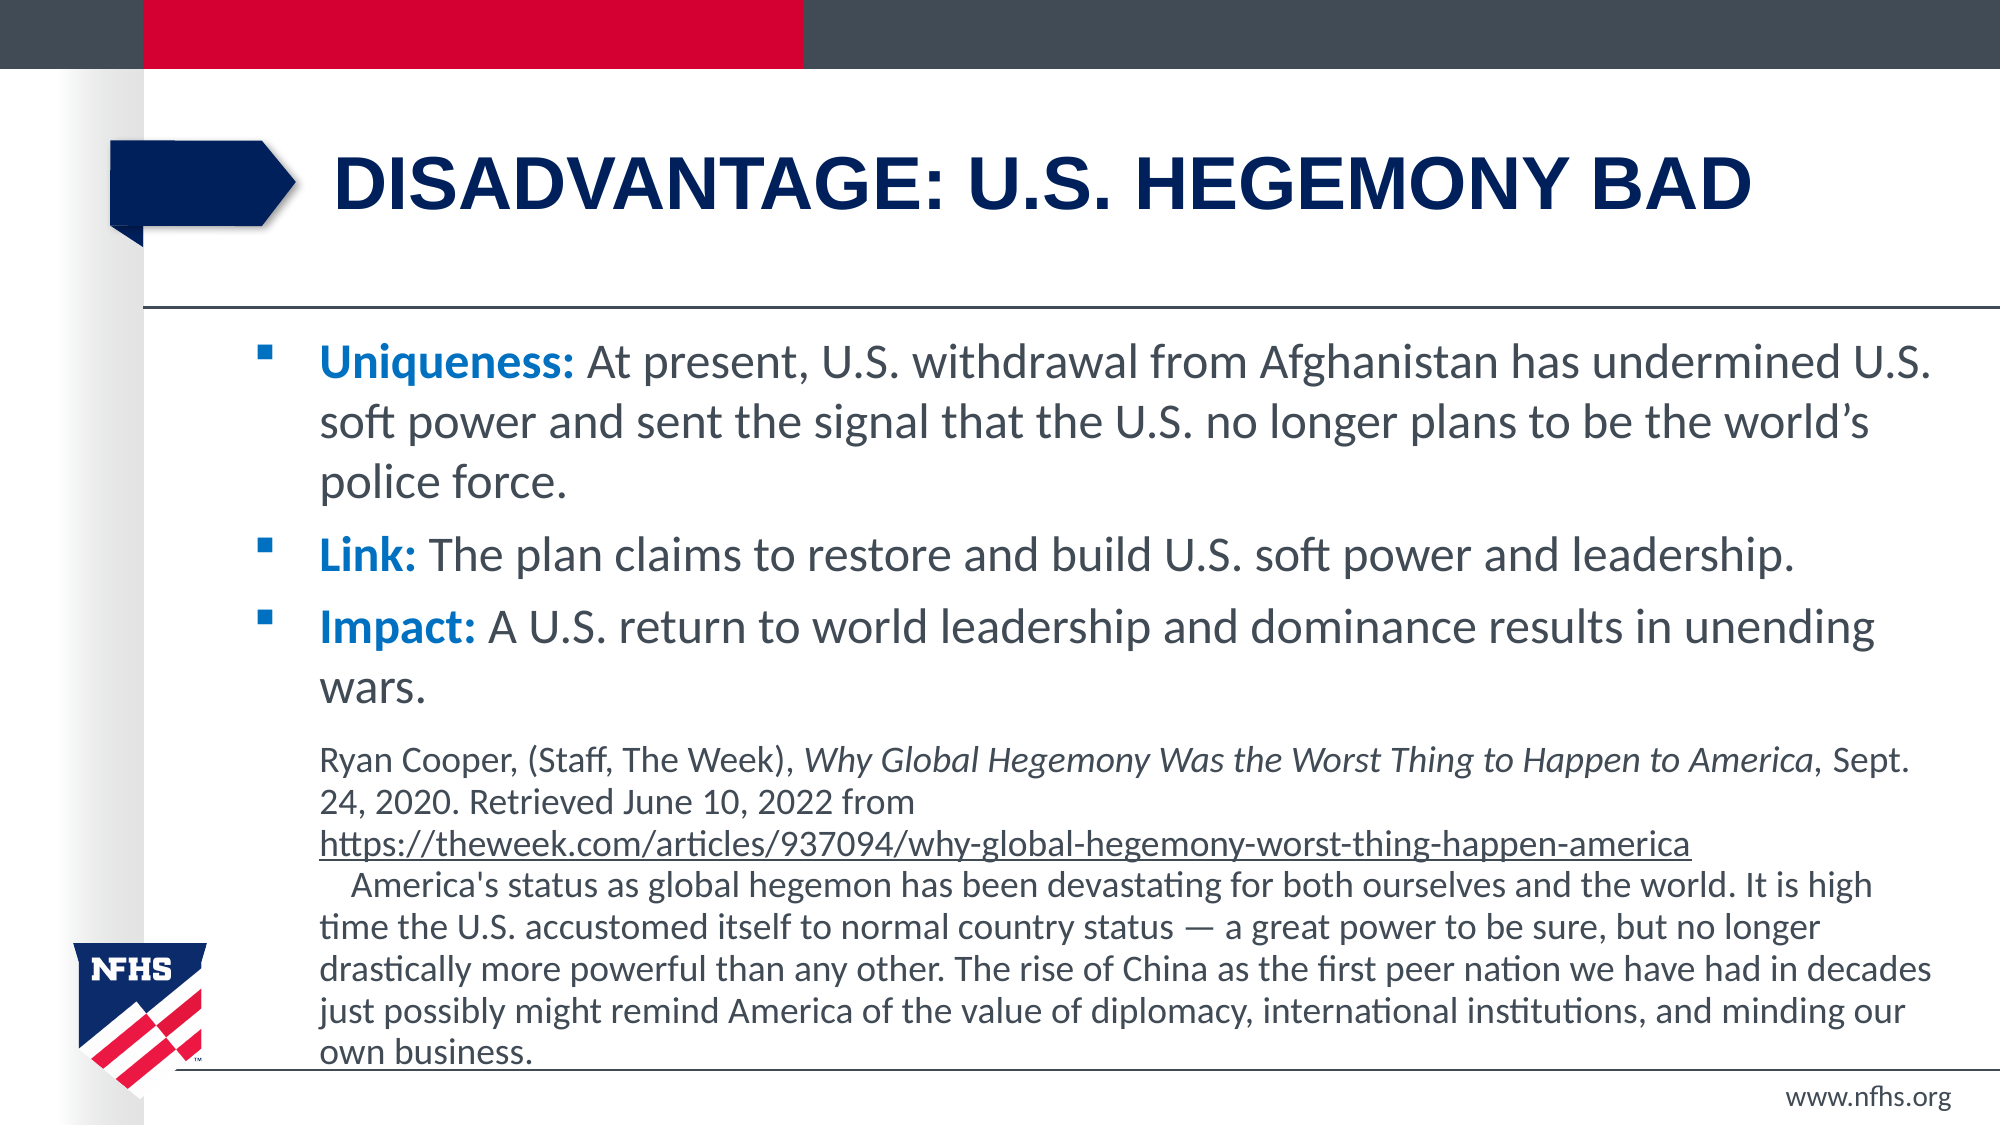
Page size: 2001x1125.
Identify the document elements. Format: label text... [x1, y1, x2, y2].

title Disadvantage: U.S. Hegemony Bad [318, 85, 1964, 285]
list Uniqueness: At present, U.S. withdrawal from Afghanistan has undermined U.S. soft power and sent the signal that the U.S. no longer plans to be the world’s police force. Link: The plan claims to restore and build U.S. soft power and leadership. Impact: A U.S. return to world leadership and dominance results in unending wars. Ryan Cooper, (Staff, The Week), Why Global Hegemony Was the Worst Thing to Happen to America, Sept. 24, 2020. Retrieved June 10, 2022 from https://theweek.com/articles/937094/why-global-hegemony-worst-thing-happen-america America's status as global hegemon has been devastating for both ourselves and the world. It is high time the U.S. accustomed itself to normal country status — a great power to be sure, but no longer drastically more powerful than any other. The rise of China as the first peer nation we have had in decades just possibly might remind America of the value of diplomacy, international institutions, and minding our own business. [238, 320, 1964, 1071]
footer www.nfhs.org [1639, 1070, 1967, 1119]
picture [73, 943, 207, 1099]
